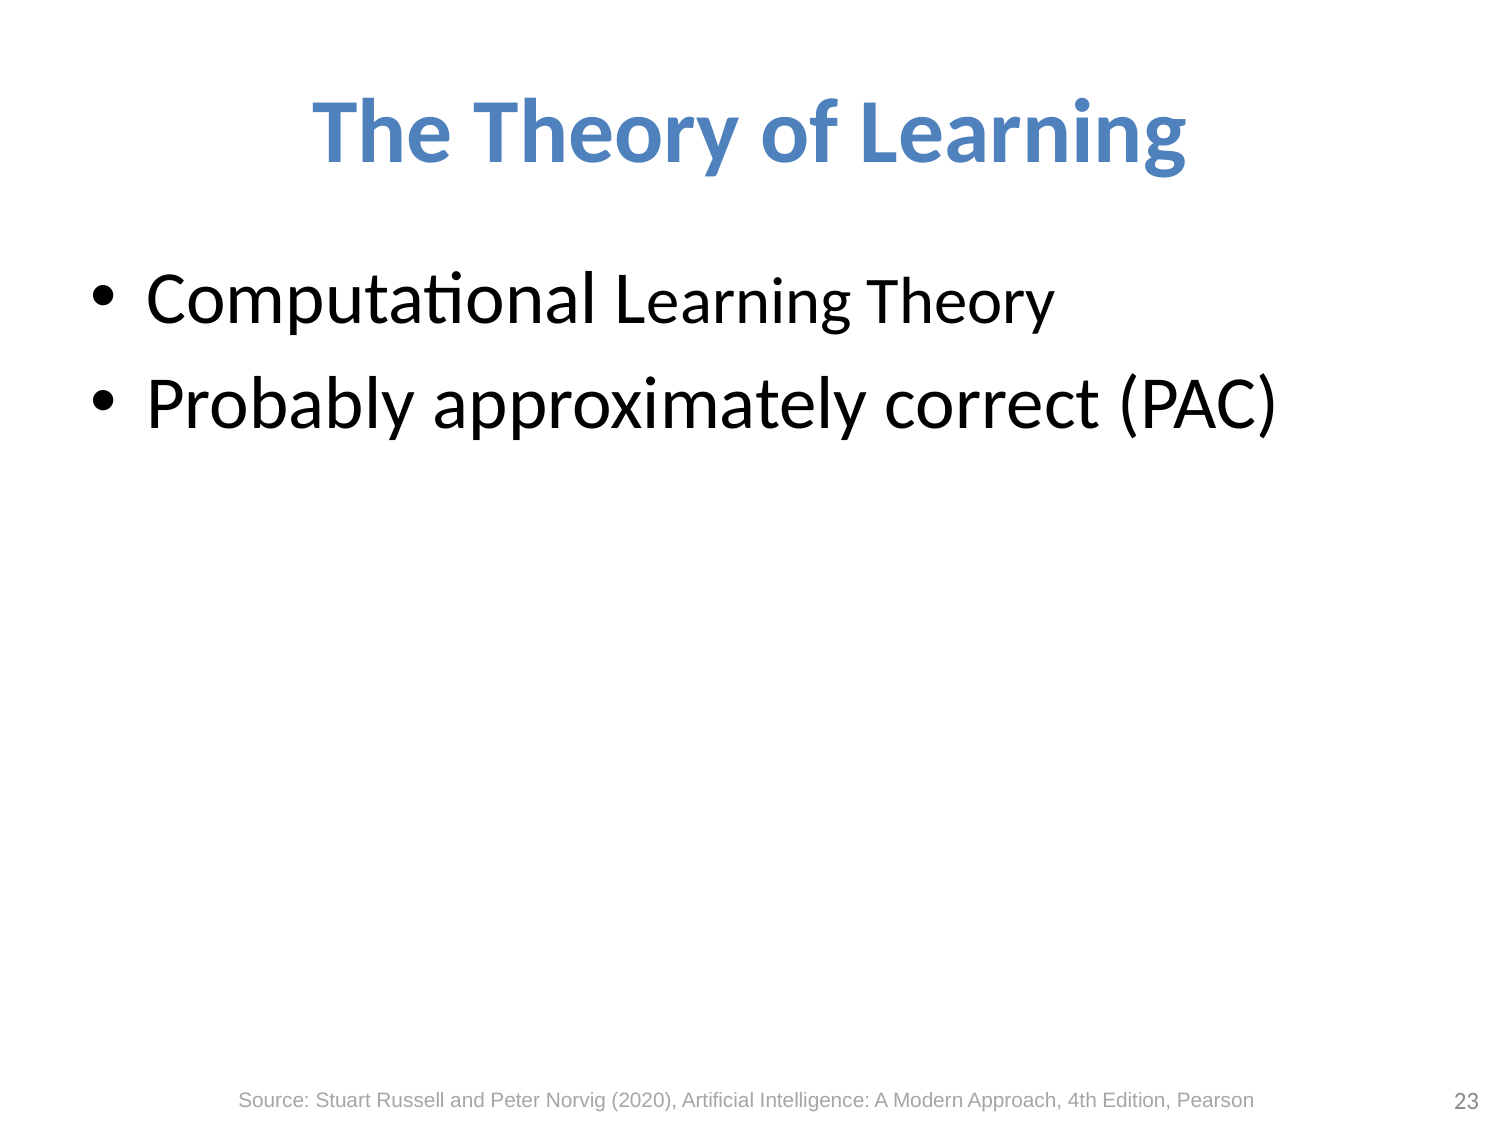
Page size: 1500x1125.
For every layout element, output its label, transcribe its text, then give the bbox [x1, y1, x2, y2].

slide_number 23 [1144, 1069, 1495, 1125]
list Computational Learning Theory Probably approximately correct (PAC) [75, 241, 1425, 1060]
text_box Source: Stuart Russell and Peter Norvig (2020), Artificial Intelligence: A Modern Approach, 4th Edition, Pearson [173, 1079, 1320, 1119]
title The Theory of Learning [53, 20, 1447, 232]
